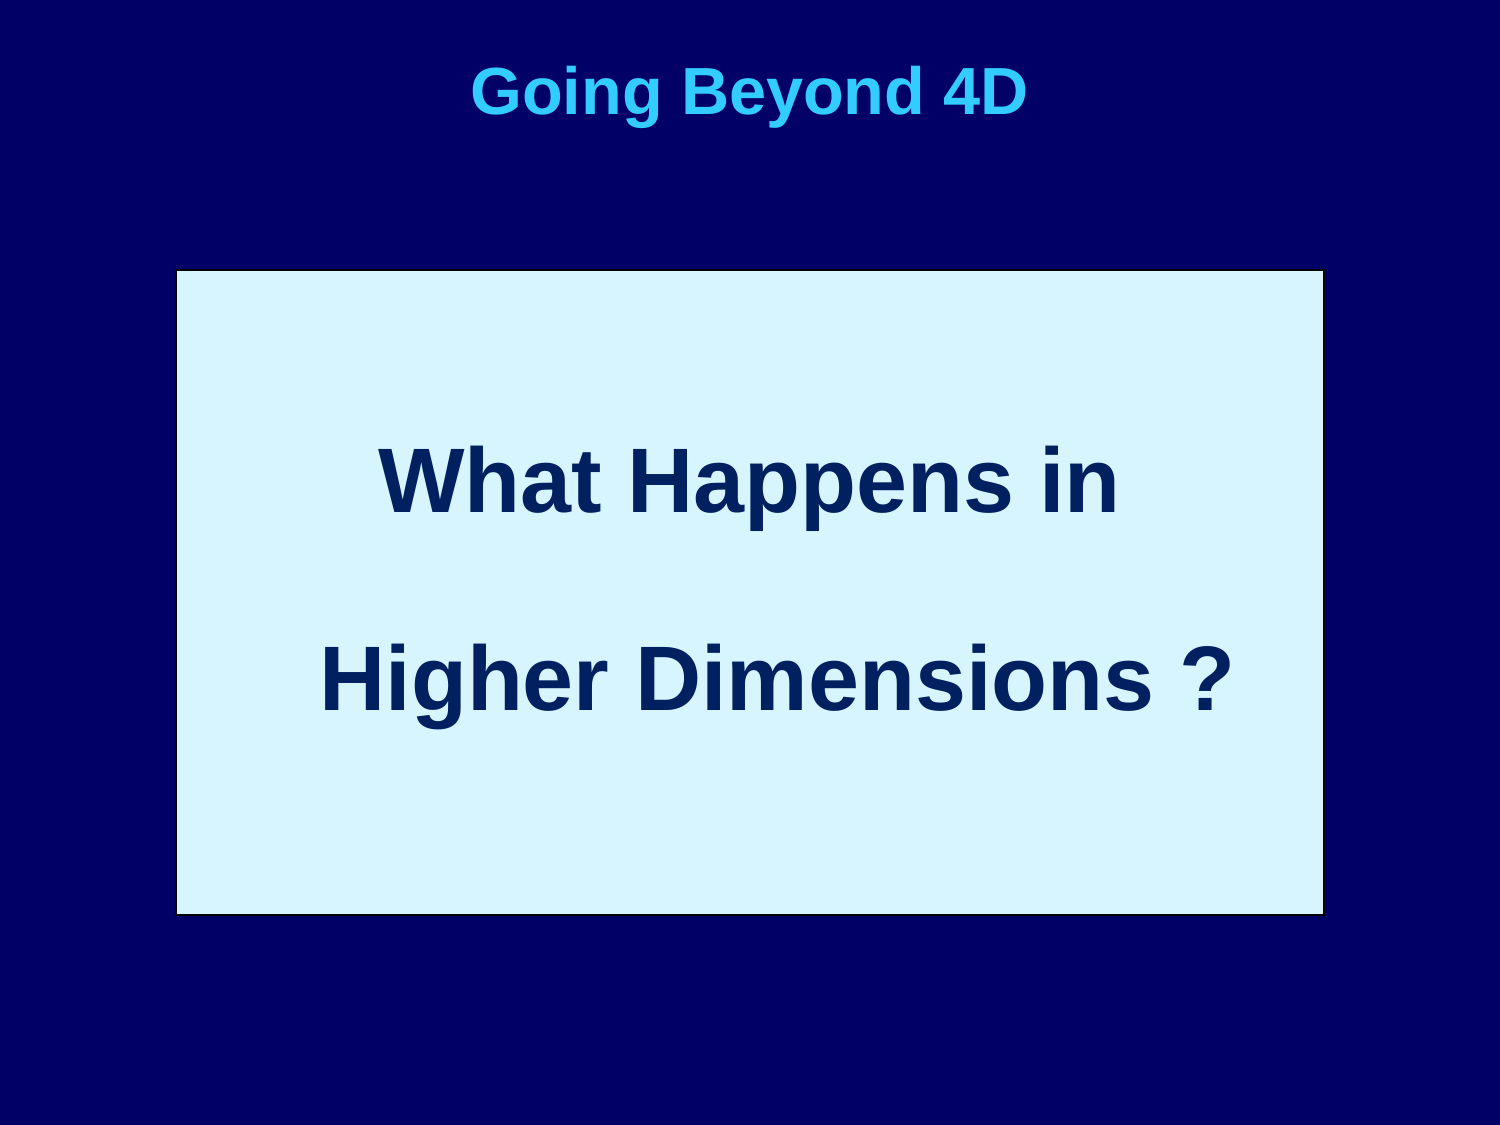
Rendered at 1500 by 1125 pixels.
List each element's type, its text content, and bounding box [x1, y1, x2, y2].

list What Happens in Higher Dimensions ? [176, 269, 1324, 916]
title Going Beyond 4D [0, 0, 1500, 175]
